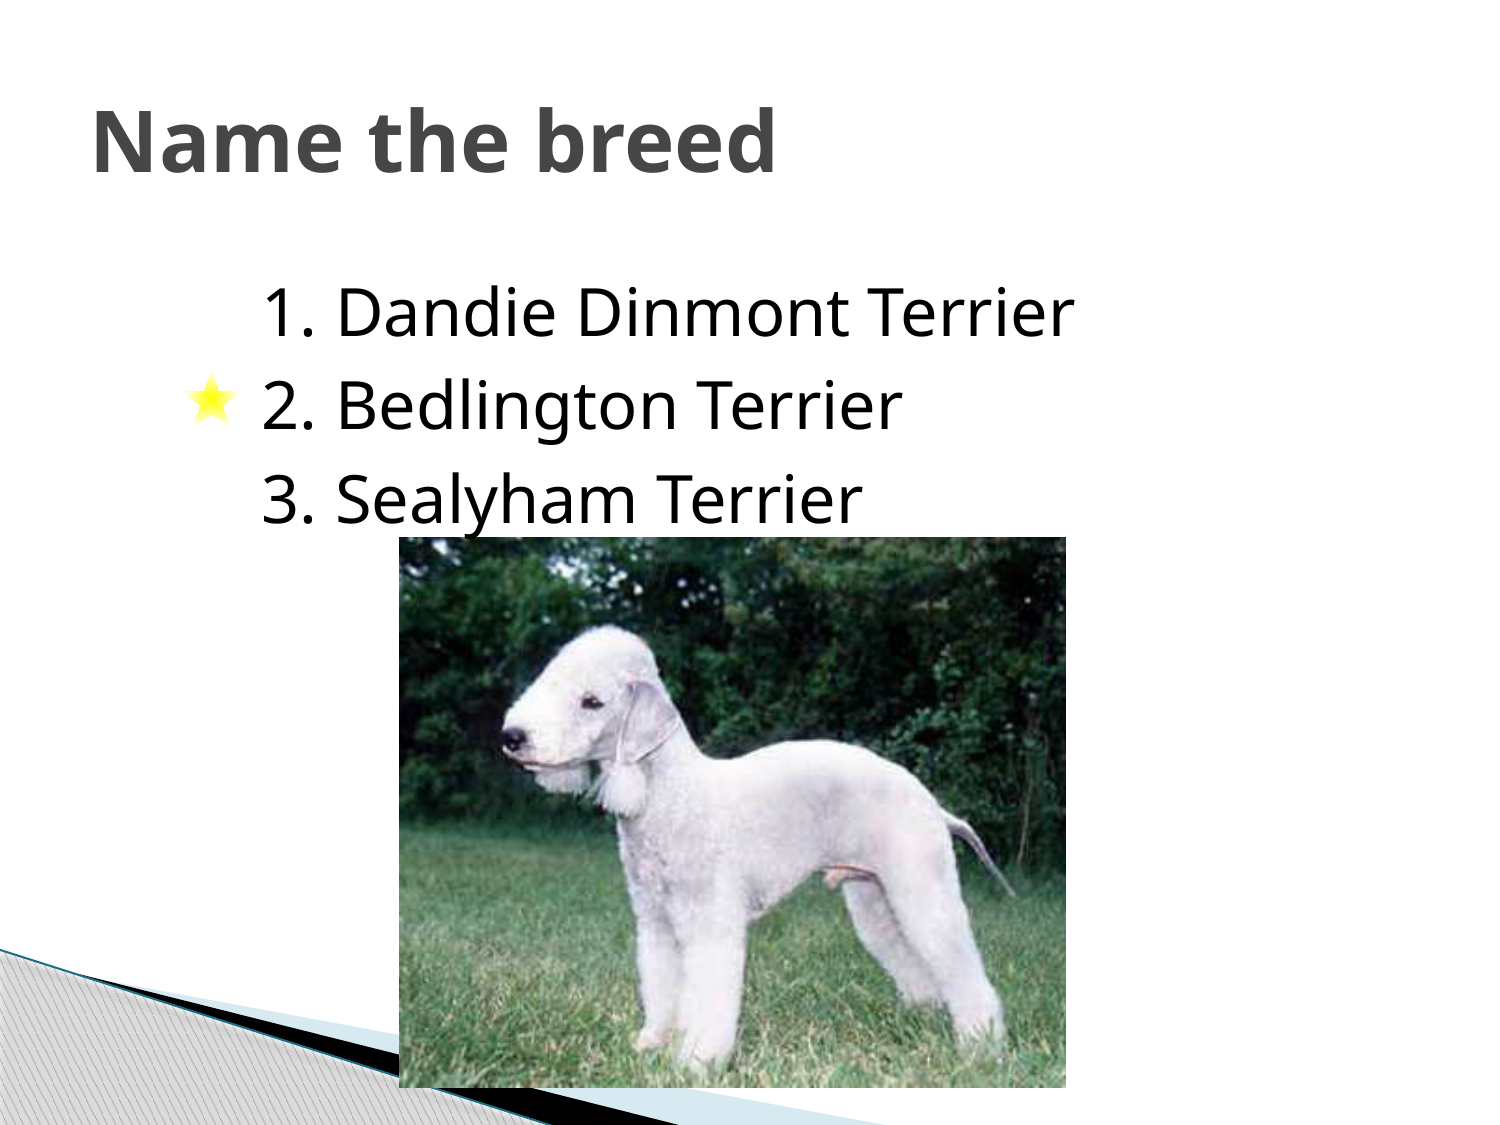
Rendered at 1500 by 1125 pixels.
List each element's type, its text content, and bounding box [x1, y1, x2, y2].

picture [399, 537, 1066, 1088]
list 1. Dandie Dinmont Terrier 2. Bedlington Terrier 3. Sealyham Terrier [229, 262, 1500, 1005]
text_box [178, 364, 229, 433]
title Name the breed [75, 45, 1425, 233]
